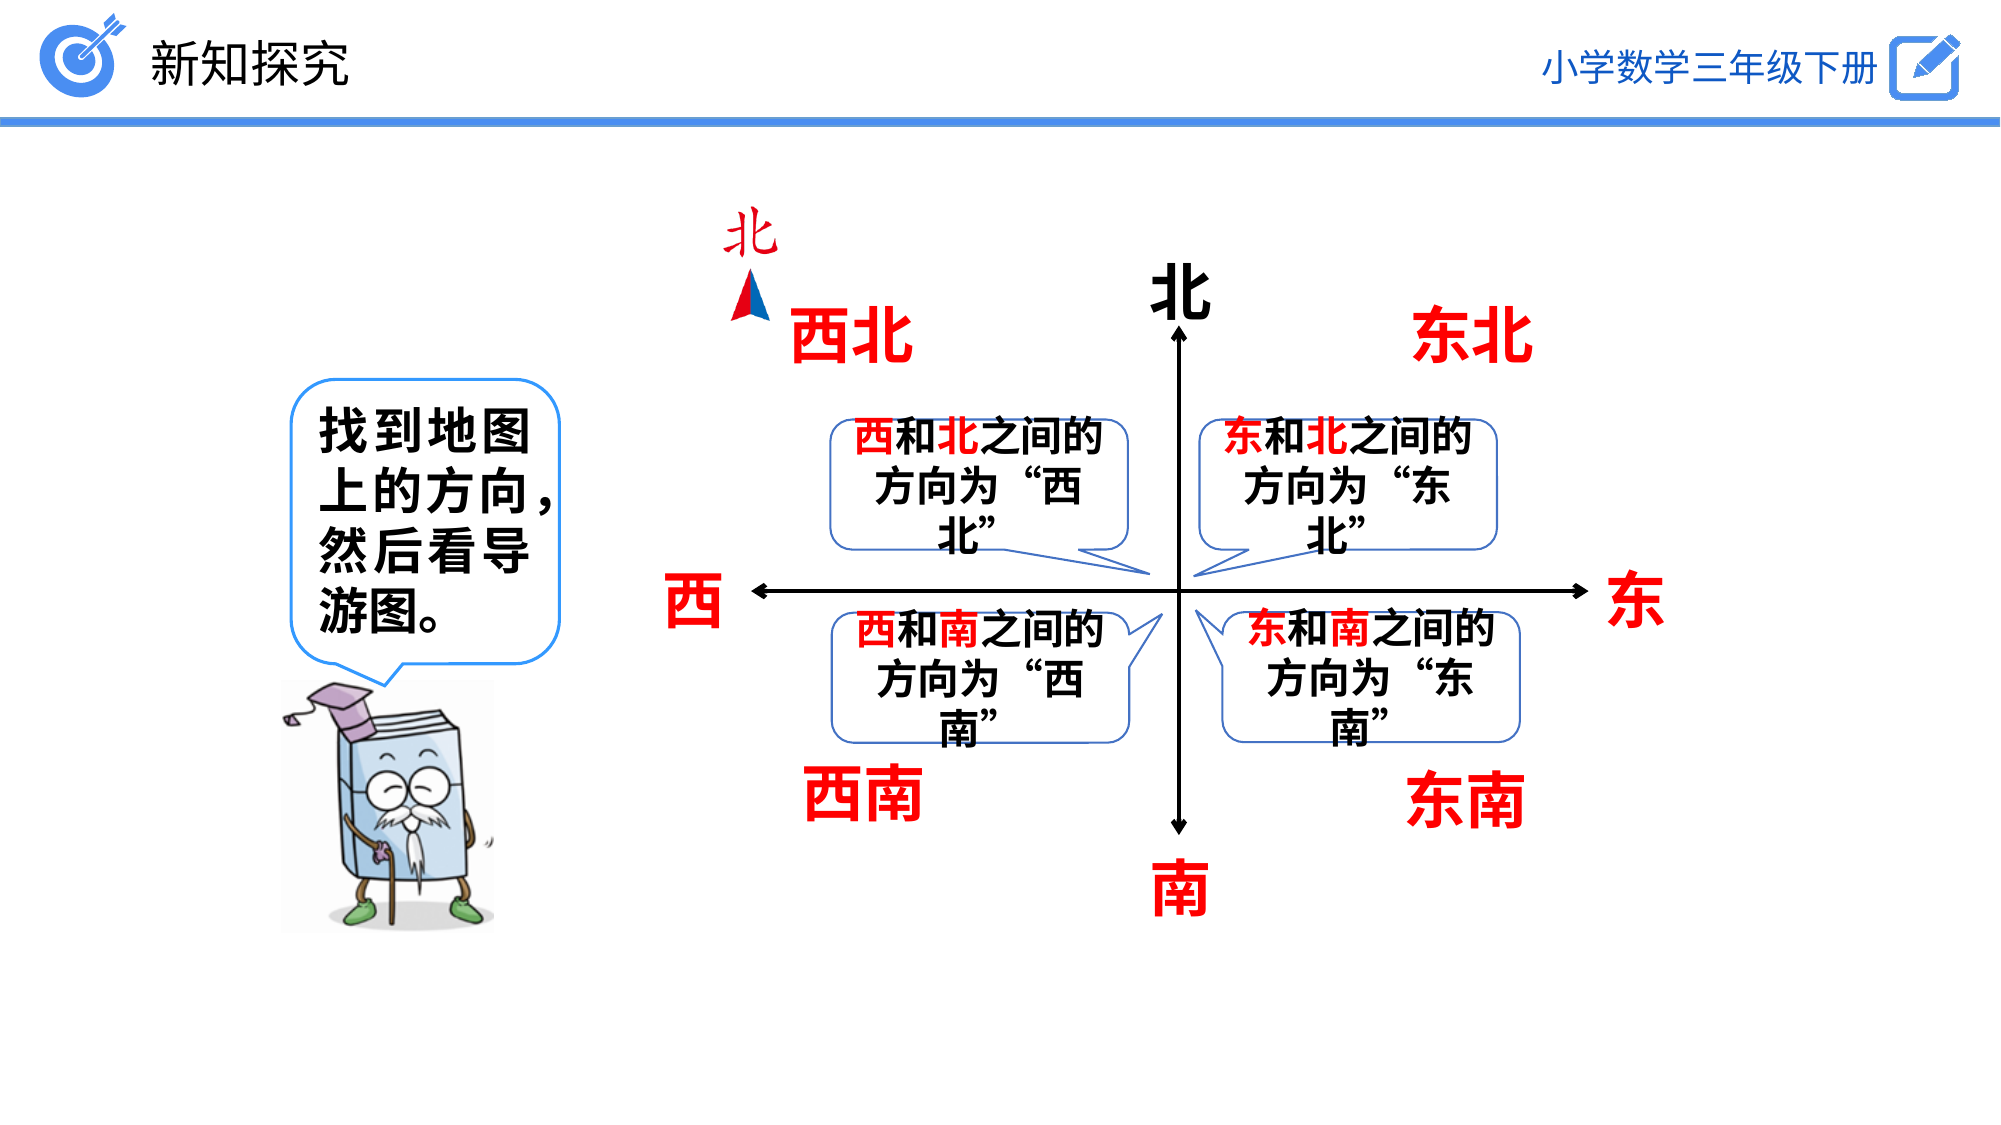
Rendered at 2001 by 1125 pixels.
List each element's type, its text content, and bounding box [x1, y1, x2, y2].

picture [714, 205, 788, 327]
text_box 北 [1115, 230, 1246, 336]
text_box 西南 [769, 732, 959, 837]
picture [281, 680, 494, 933]
text_box 找到地图上的方向，然后看导游图。 [290, 378, 561, 680]
text_box 东和北之间的方向为“东北” [1193, 418, 1499, 578]
text_box 西 [628, 538, 759, 643]
text_box 东南 [1371, 739, 1561, 844]
text_box 西和南之间的方向为“西南” [830, 611, 1164, 744]
text_box 西和北之间的方向为“西北” [829, 418, 1151, 576]
text_box 南 [1115, 826, 1246, 931]
text_box 新知探究 [135, 24, 366, 100]
text_box 东 [1570, 538, 1701, 643]
text_box 东和南之间的方向为“东南” [1194, 609, 1521, 744]
text_box 西北 [756, 273, 946, 379]
text_box 东北 [1377, 273, 1567, 379]
